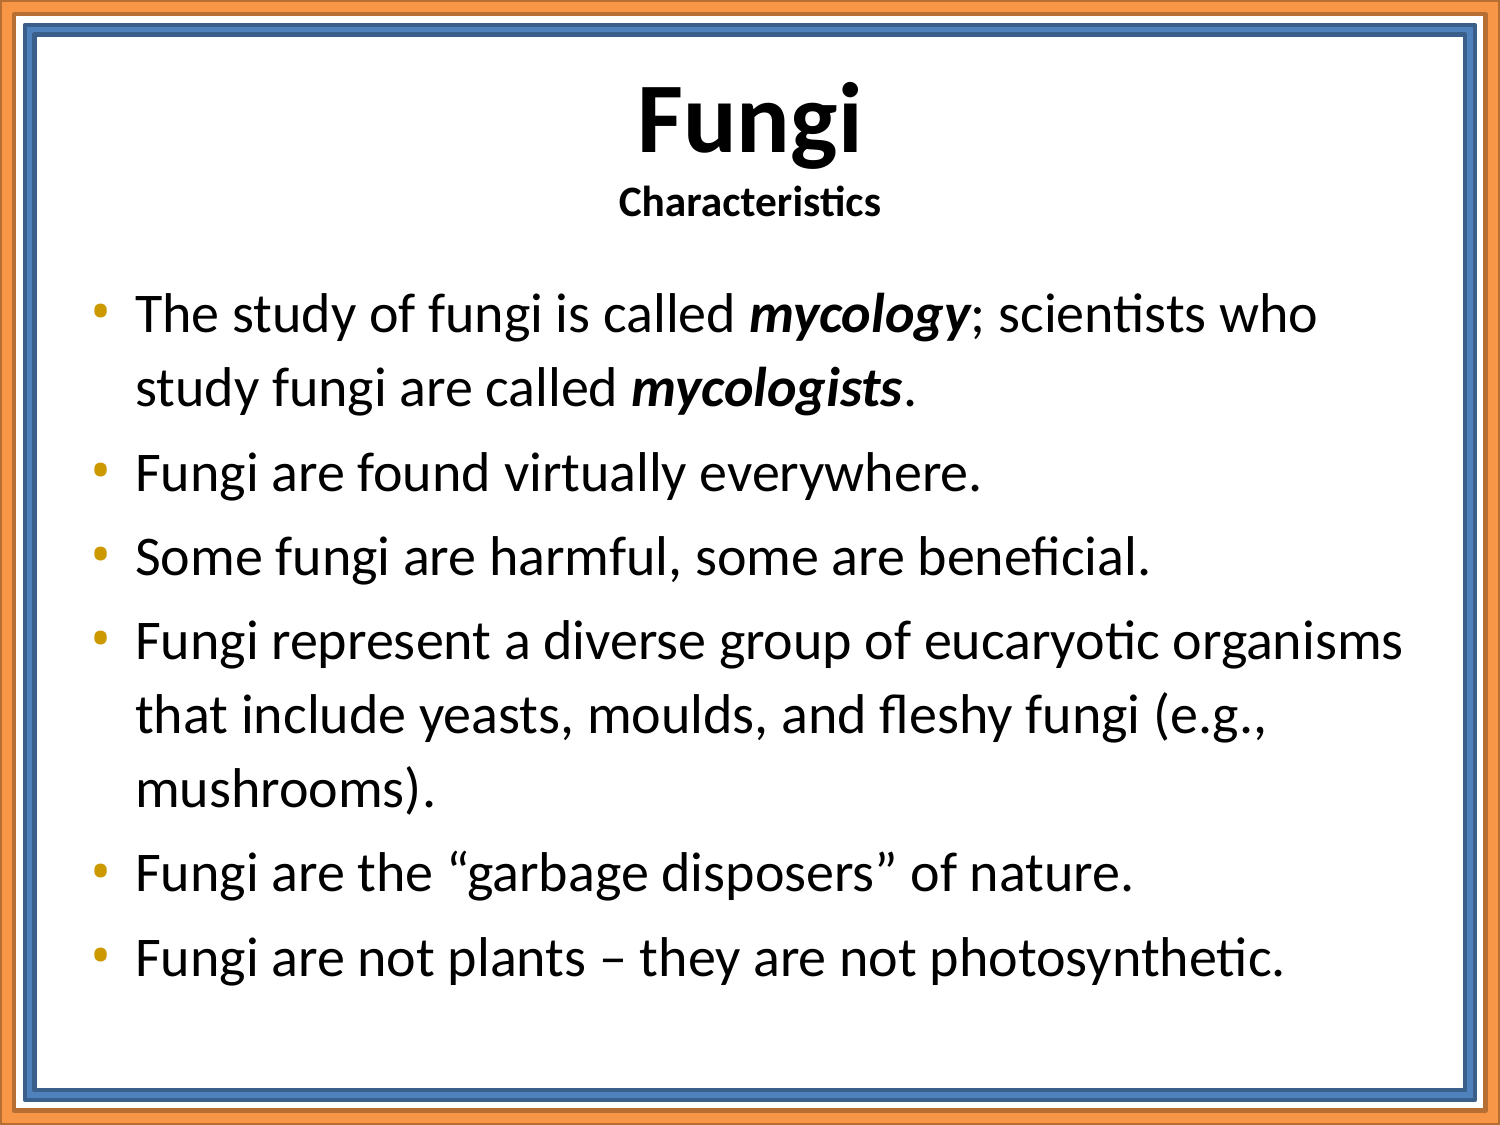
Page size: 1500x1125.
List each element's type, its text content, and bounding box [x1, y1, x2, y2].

title Fungi Characteristics [75, 45, 1425, 233]
list The study of fungi is called mycology; scientists who study fungi are called mycologists. Fungi are found virtually everywhere. Some fungi are harmful, some are beneficial. Fungi represent a diverse group of eucaryotic organisms that include yeasts, moulds, and fleshy fungi (e.g., mushrooms). Fungi are the “garbage disposers” of nature. Fungi are not plants – they are not photosynthetic. [75, 262, 1425, 1005]
